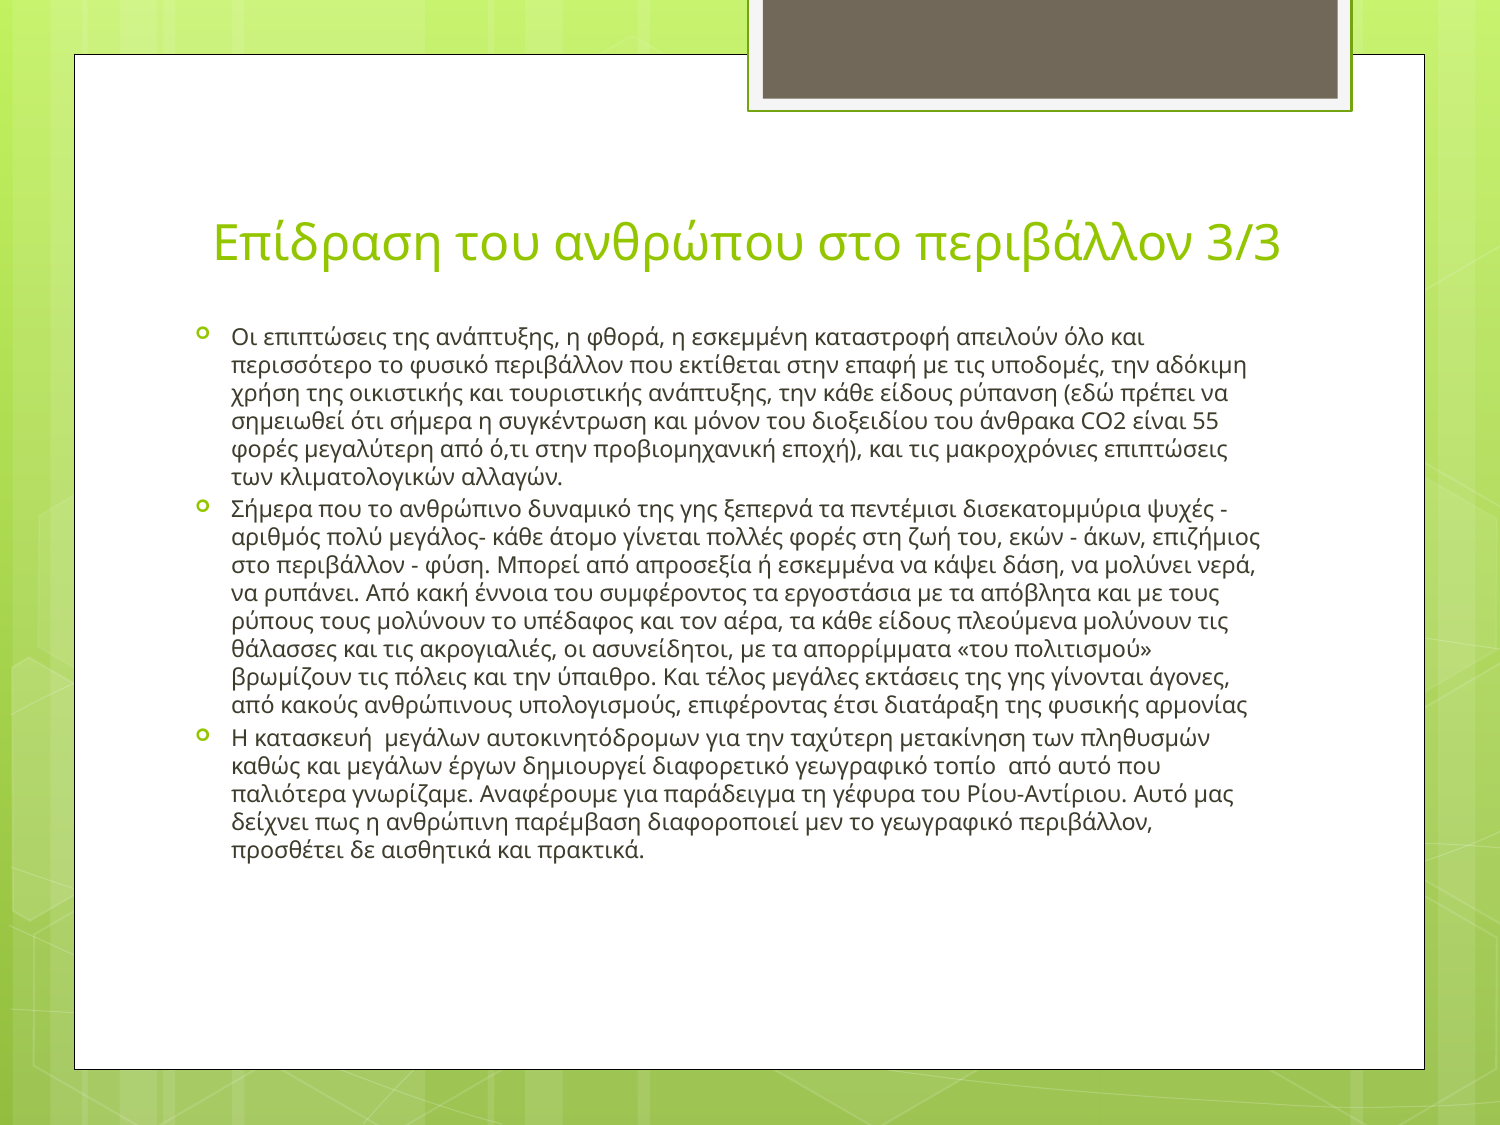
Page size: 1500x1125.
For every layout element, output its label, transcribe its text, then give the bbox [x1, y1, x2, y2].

title Επίδραση του ανθρώπου στο περιβάλλον 3/3 [170, 89, 1324, 278]
list Οι επιπτώσεις της ανάπτυξης, η φθορά, η εσκεμμένη καταστροφή απειλούν όλο και περισσότερο το φυσικό περιβάλλον που εκτίθεται στην επαφή με τις υποδομές, την αδόκιμη χρήση της οικιστικής και τουριστικής ανάπτυξης, την κάθε είδους ρύπανση (εδώ πρέπει να σημειωθεί ότι σήμερα η συγκέντρωση και μόνον του διοξειδίου του άνθρακα CO2 είναι 55 φορές μεγαλύτερη από ό,τι στην προβιομηχανική εποχή), και τις μακροχρόνιες επιπτώσεις των κλιματολογικών αλλαγών. Σήμερα που το ανθρώπινο δυναμικό της γης ξεπερνά τα πεντέμισι δισεκατομμύρια ψυχές - αριθμός πολύ μεγάλος- κάθε άτομο γίνεται πολλές φορές στη ζωή του, εκών - άκων, επιζήμιος στο περιβάλλον - φύση. Μπορεί από απροσεξία ή εσκεμμένα να κάψει δάση, να μολύνει νερά, να ρυπάνει. Από κακή έννοια του συμφέροντος τα εργοστάσια με τα απόβλητα και με τους ρύπους τους μολύνουν το υπέδαφος και τον αέρα, τα κάθε είδους πλεούμενα μολύνουν τις θάλασσες και τις ακρογιαλιές, οι ασυνείδητοι, με τα απορρίμματα «του πολιτισμού» βρωμίζουν τις πόλεις και την ύπαιθρο. Και τέλος μεγάλες εκτάσεις της γης γίνονται άγονες, από κακούς ανθρώπινους υπολογισμούς, επιφέροντας έτσι διατάραξη της φυσικής αρμονίας Η κατασκευή μεγάλων αυτοκινητόδρομων για την ταχύτερη μετακίνηση των πληθυσμών καθώς και μεγάλων έργων δημιουργεί διαφορετικό γεωγραφικό τοπίο από αυτό που παλιότερα γνωρίζαμε. Αναφέρουμε για παράδειγμα τη γέφυρα του Ρίου-Αντίριου. Αυτό μας δείχνει πως η ανθρώπινη παρέμβαση διαφοροποιεί μεν το γεωγραφικό περιβάλλον, προσθέτει δε αισθητικά και πρακτικά. [170, 314, 1284, 891]
